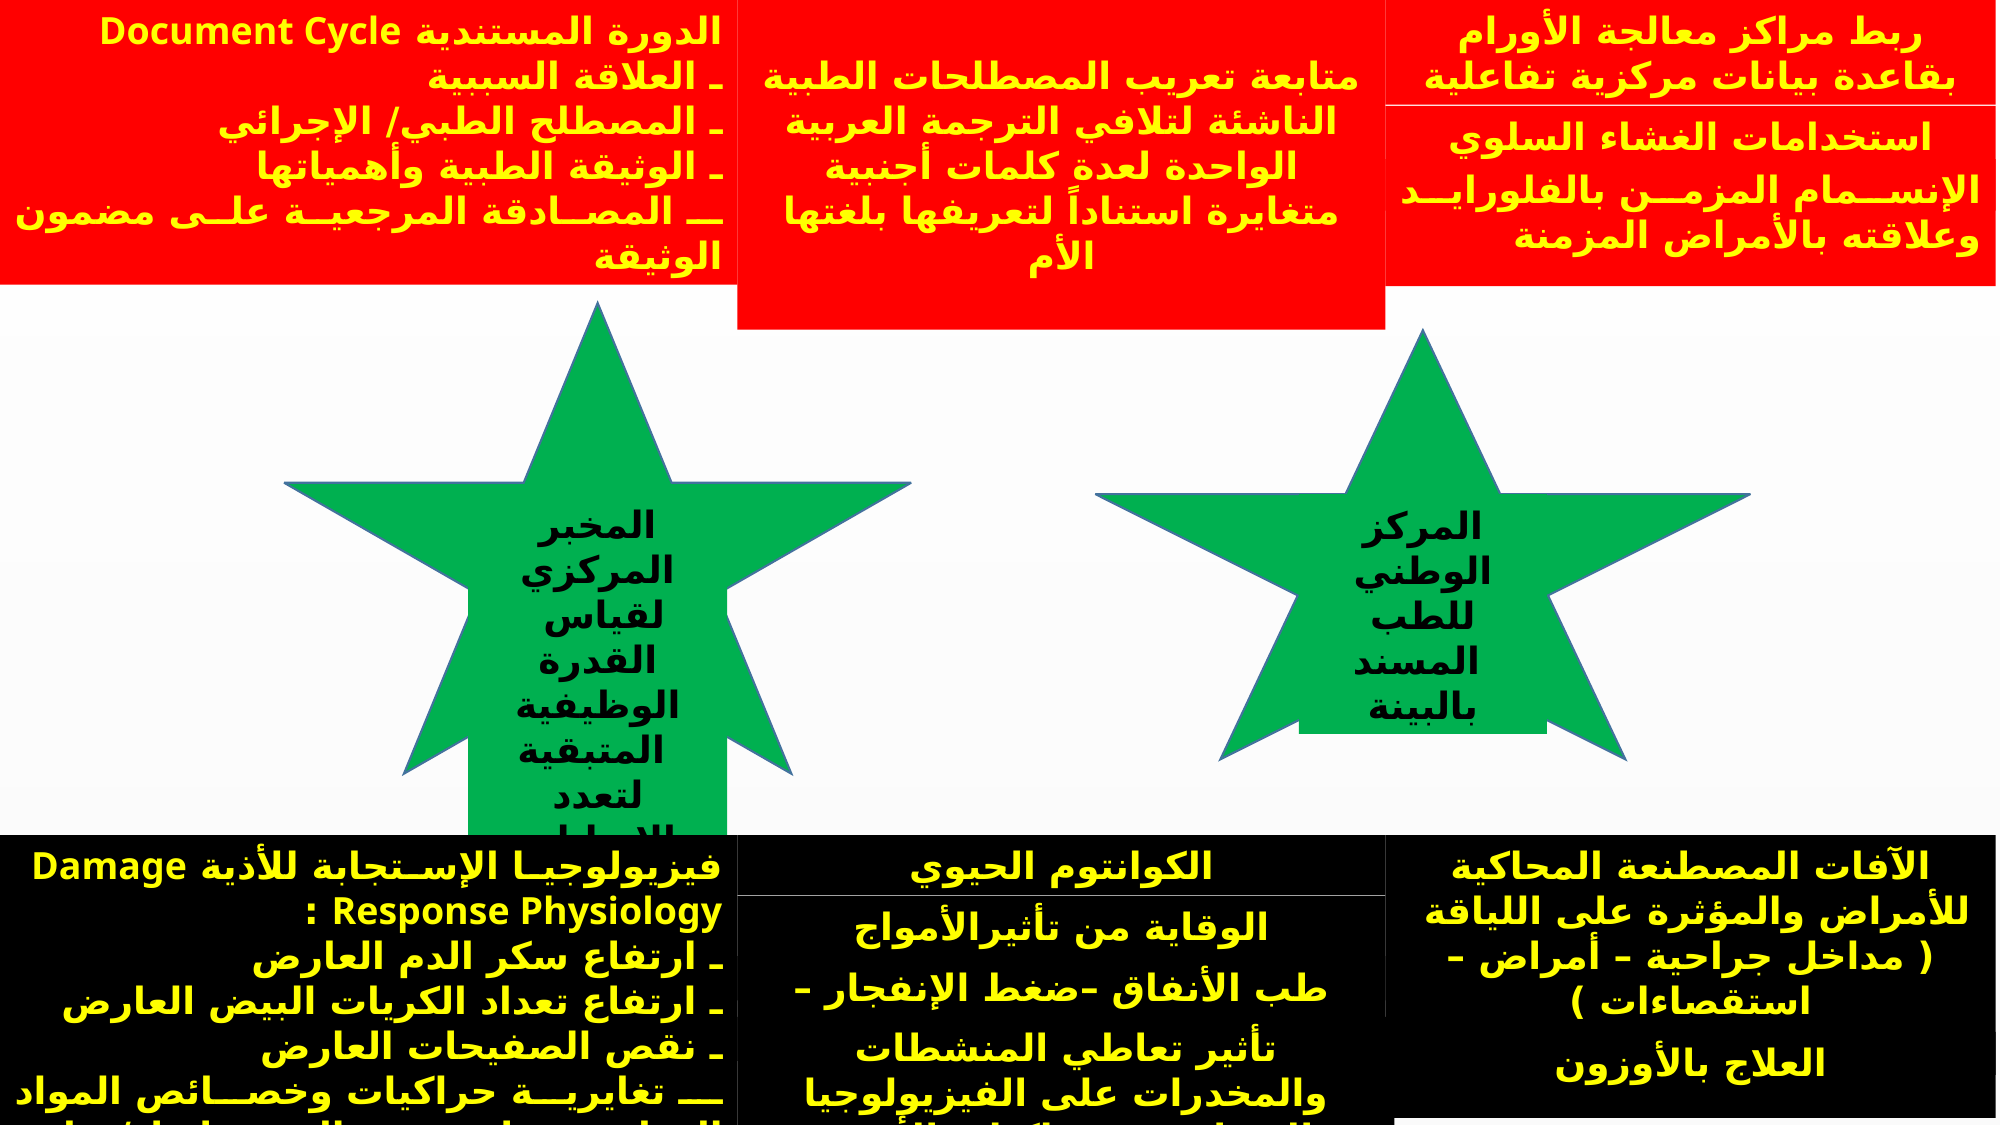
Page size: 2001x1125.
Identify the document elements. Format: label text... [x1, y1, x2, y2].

text_box المخبر المركزي لقياس القدرة الوظيفية المتبقية لتعدد الإصابات [468, 493, 728, 835]
text_box [283, 300, 912, 590]
text_box الدورة المستندية Document Cycle ـ العلاقة السببية ـ المصطلح الطبي/ الإجرائي ـ الوثيقة الطبية وأهمياتها ـ المصادقة المرجعية على مضمون الوثيقة [0, 0, 738, 285]
text_box متابعة تعريب المصطلحات الطبية الناشئة لتلافي الترجمة العربية الواحدة لعدة كلمات أجنبية متغايرة استناداً لتعريفها بلغتها الأم [737, 0, 1386, 330]
text_box استخدامات الغشاء السلوي الطبية [1385, 105, 1996, 159]
text_box الكوانتوم الحيوي [737, 835, 1386, 895]
text_box الإنسمام المزمن بالفلورايد وعلاقته بالأمراض المزمنة [1385, 159, 1996, 287]
text_box الوقاية من تأثيرالأمواج الكهرومغناطيسية [737, 895, 1386, 956]
text_box [401, 615, 468, 777]
text_box العلاج بالأوزون [1385, 1031, 1996, 1118]
text_box طب الأنفاق –ضغط الإنفجار – التعرف على الهوية [737, 956, 1386, 1016]
text_box [728, 616, 794, 777]
text_box الآفات المصطنعة المحاكية للأمراض والمؤثرة على اللياقة ( مداخل جراحية – أمراض – استقصاءات ) [1386, 835, 1996, 1031]
text_box فيزيولوجيا الإستجابة للأذية Damage Response Physiology : ـ ارتفاع سكر الدم العارض ـ ارتفاع تعداد الكريات البيض العارض ـ نقص الصفيحات العارض ـ تغايرية حراكيات وخصائص المواد الدوائية بتغاير توزع الحيز داخل/ خارج الخلوي- الثالث في الإصابات [0, 835, 737, 1125]
text_box تأثير تعاطي المنشطات والمخدرات على الفيزيولوجيا الإمراضية وحراكيات الأدوية والمظاهر السريرية [737, 1016, 1395, 1125]
text_box ربط مراكز معالجة الأورام بقاعدة بيانات مركزية تفاعلية [1386, 0, 1996, 105]
text_box [1094, 327, 1751, 762]
text_box المركز الوطني للطب المسند بالبينة [1298, 494, 1547, 734]
